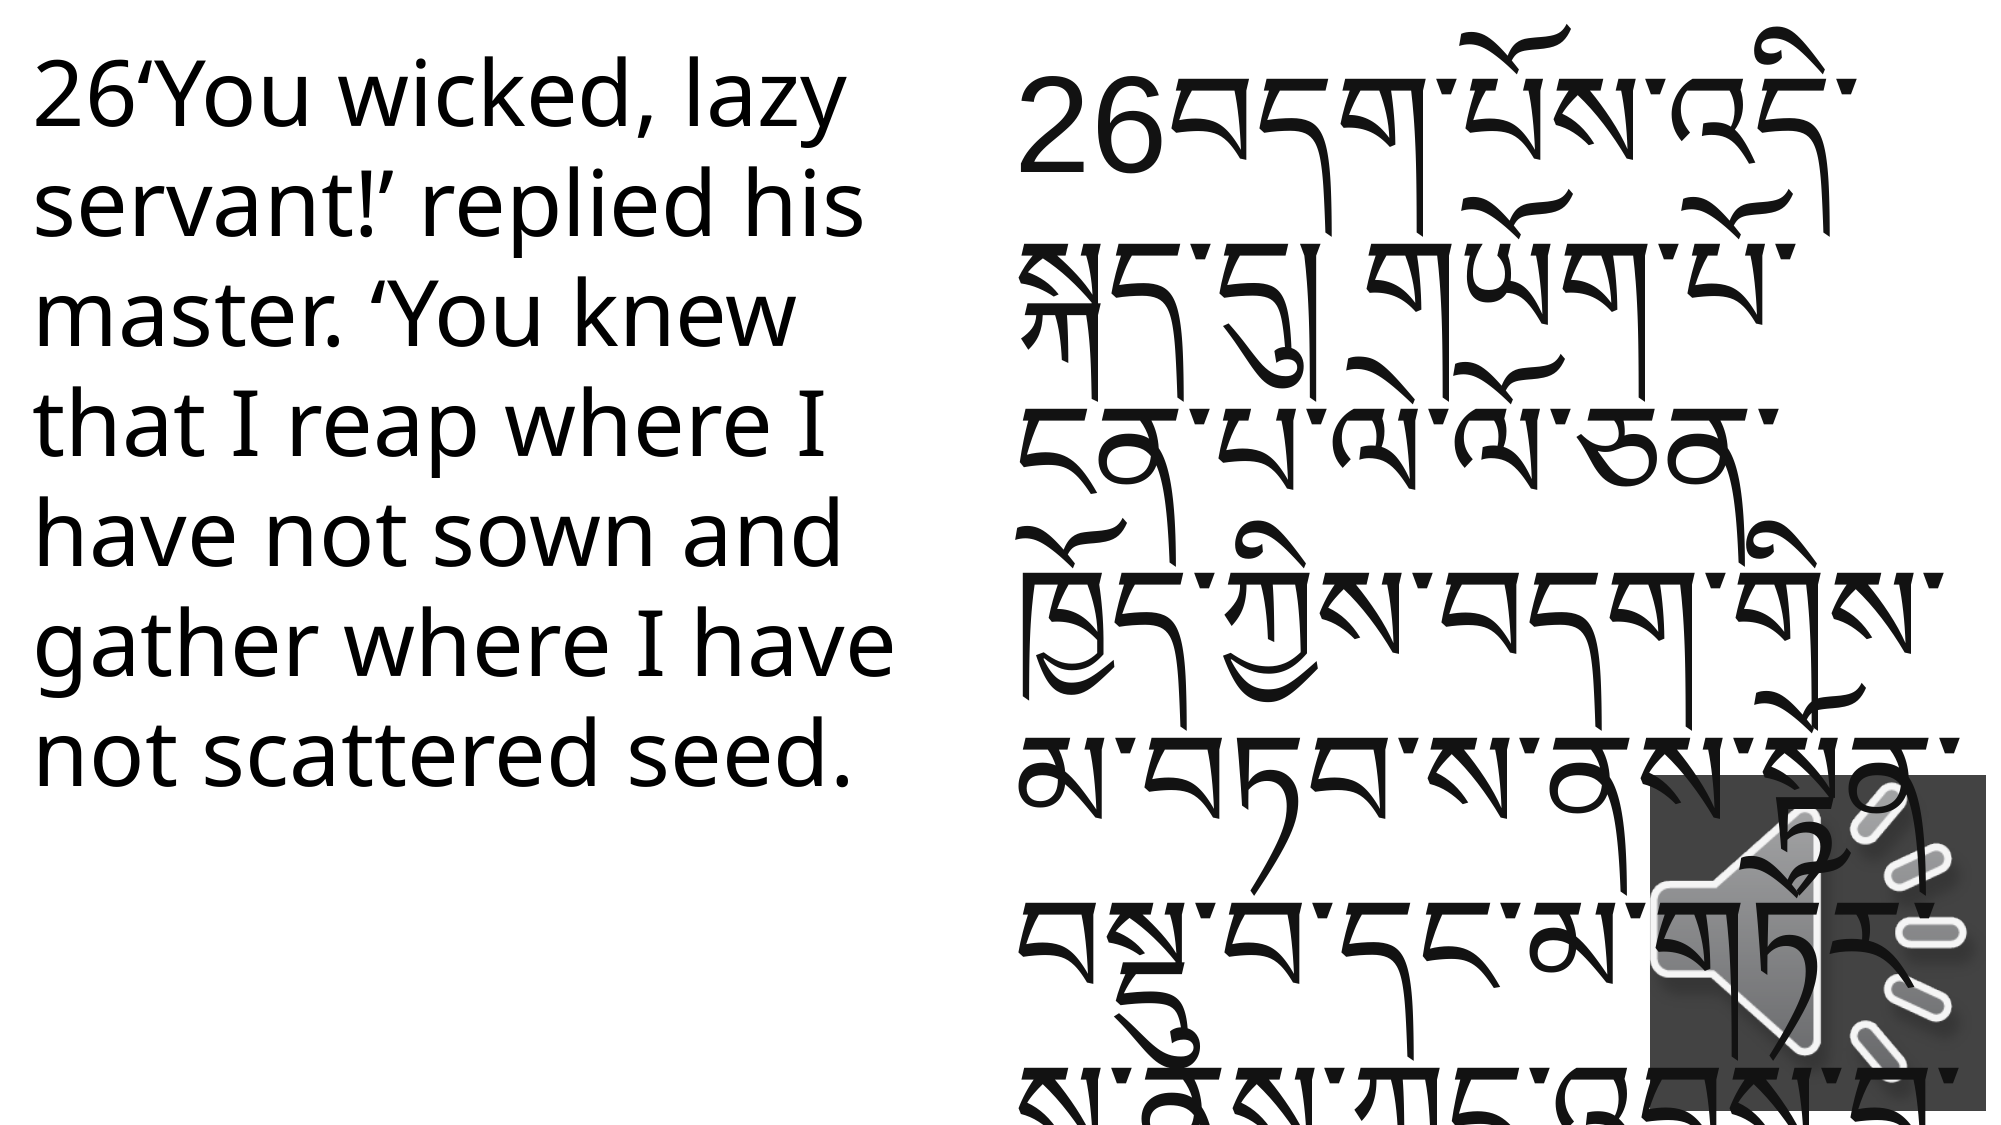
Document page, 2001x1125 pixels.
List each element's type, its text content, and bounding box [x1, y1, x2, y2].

text_box 26‘You wicked, lazy servant!’ replied his master. ‘You knew that I reap where I have not sown and gather where I have not scattered seed. [18, 27, 973, 1104]
text_box 26བདག་པོས་འདི་སྐད༌དུ། གཡོག་པོ་ངན་པ་ལེ་ལོ་ཅན་ཁྱོད་ཀྱིས་བདག་གིས་མ་བཏབ་ས་ནས་སྟོན་བསྡུ་བ་དང་མ་གཏོར་ས་ནས་ཀྱང་འབྲས་བུ་ལེན་ངེས་པ་ཤེས༌ན། [999, 27, 2000, 1104]
picture [1648, 773, 1987, 1112]
